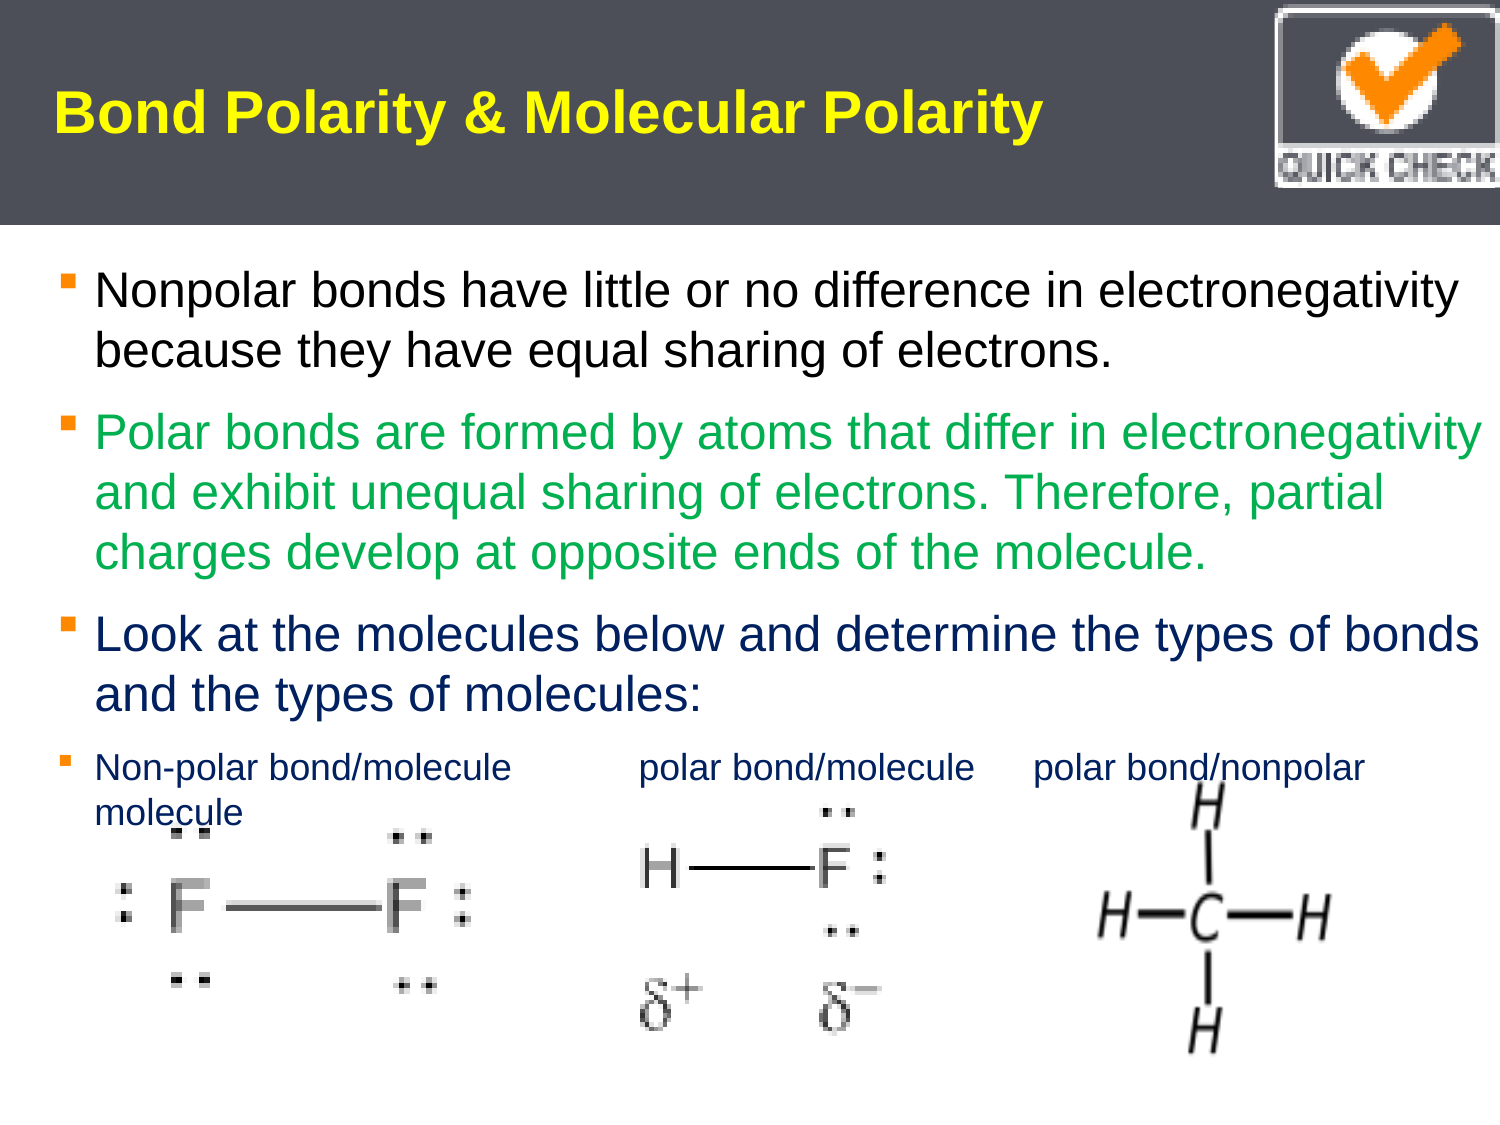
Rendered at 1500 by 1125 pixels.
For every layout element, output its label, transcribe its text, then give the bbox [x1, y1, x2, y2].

list Nonpolar bonds have little or no difference in electronegativity because they have equal sharing of electrons. Polar bonds are formed by atoms that differ in electronegativity and exhibit unequal sharing of electrons. Therefore, partial charges develop at opposite ends of the molecule. Look at the molecules below and determine the types of bonds and the types of molecules: Non-polar bond/molecule polar bond/molecule polar bond/nonpolar molecule [0, 225, 1500, 807]
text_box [811, 283, 1013, 764]
picture [587, 774, 901, 1063]
picture [1274, 4, 1500, 188]
picture [99, 806, 488, 1026]
title Bond Polarity & Molecular Polarity [0, 1, 1500, 225]
picture [1087, 773, 1345, 1063]
